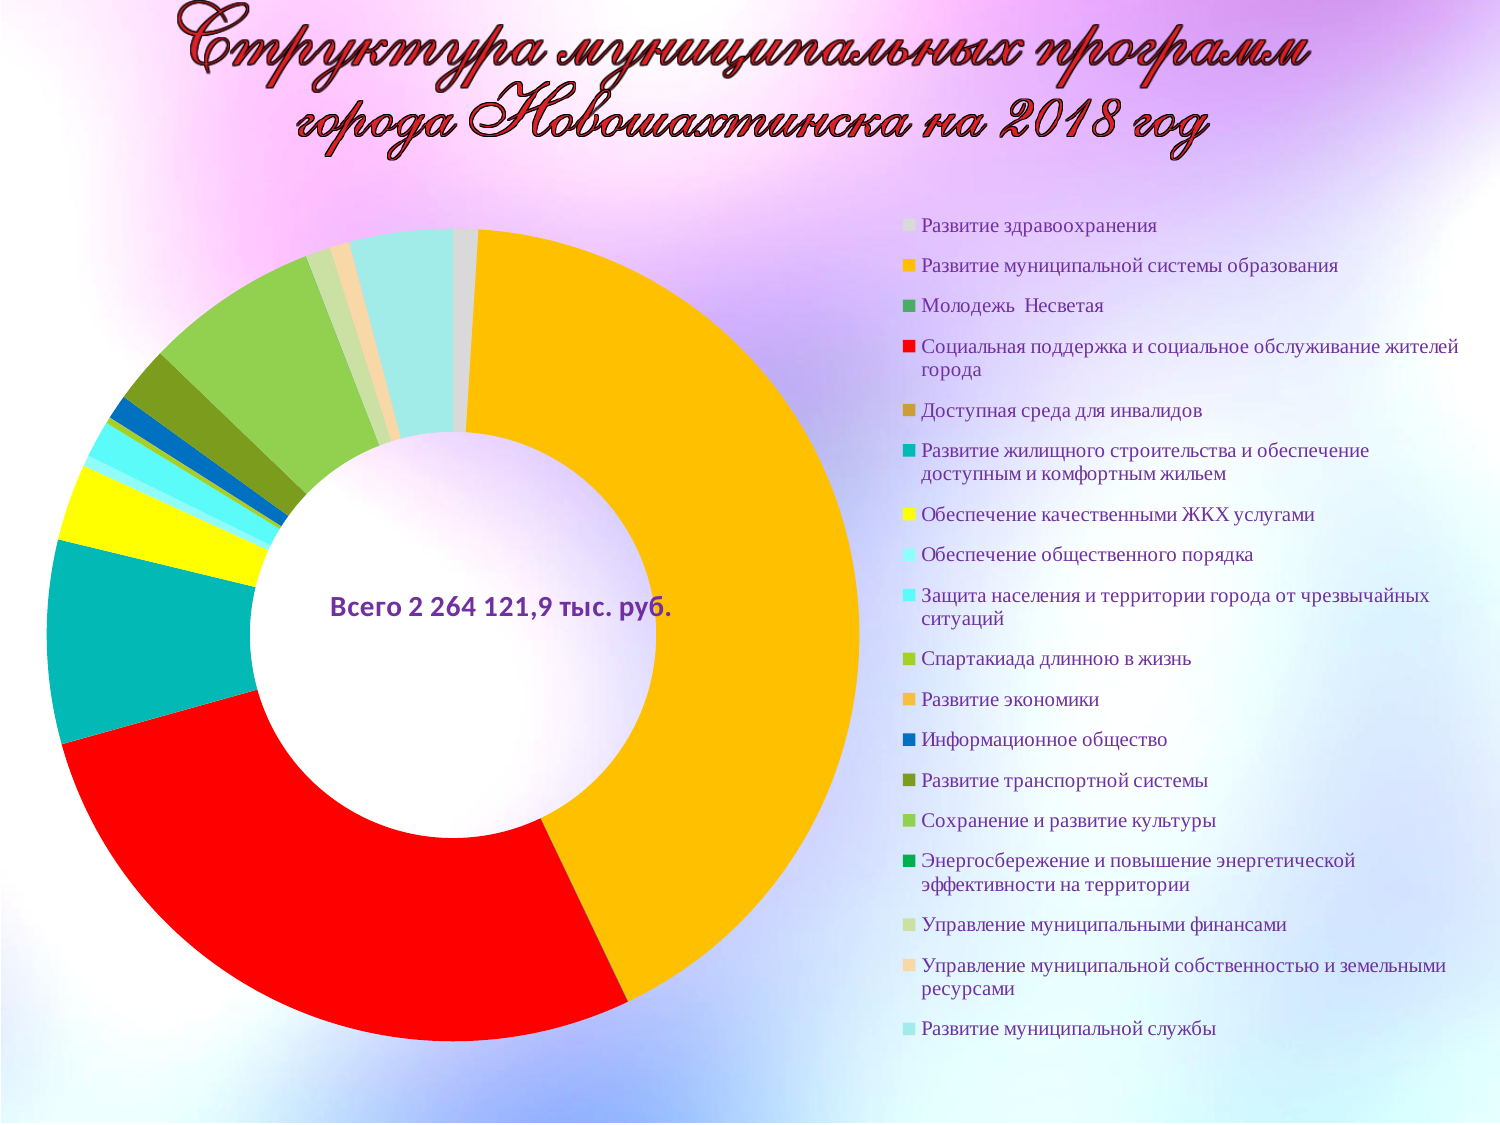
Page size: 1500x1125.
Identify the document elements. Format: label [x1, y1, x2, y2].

chart [17, 125, 1471, 1071]
picture [1, 0, 1500, 1124]
